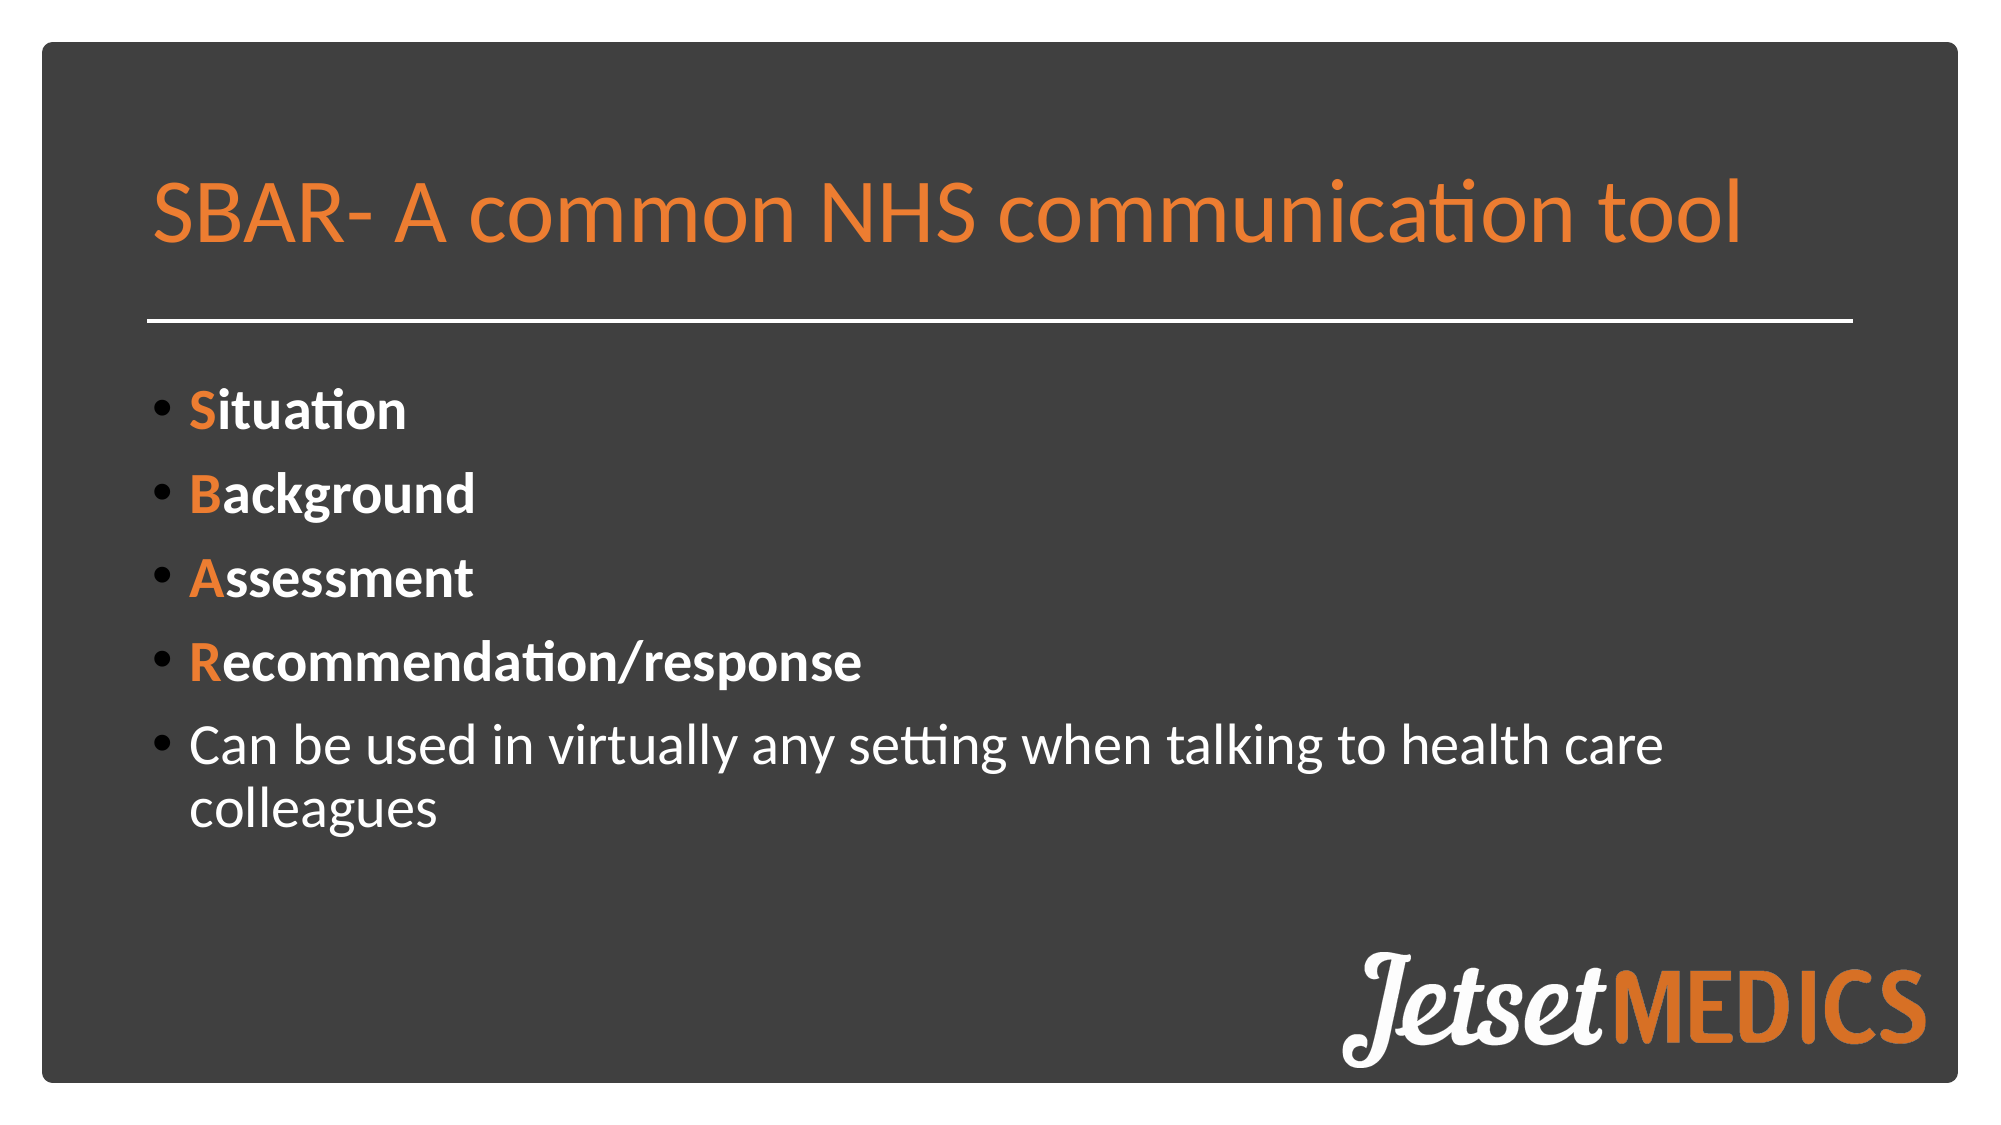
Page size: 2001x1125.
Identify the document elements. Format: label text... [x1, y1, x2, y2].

list Situation Background Assessment Recommendation/response Can be used in virtually any setting when talking to health care colleagues [137, 372, 1863, 973]
title SBAR- A common NHS communication tool [137, 103, 1863, 322]
picture [1320, 937, 1948, 1075]
text_box [51, 50, 1949, 1074]
